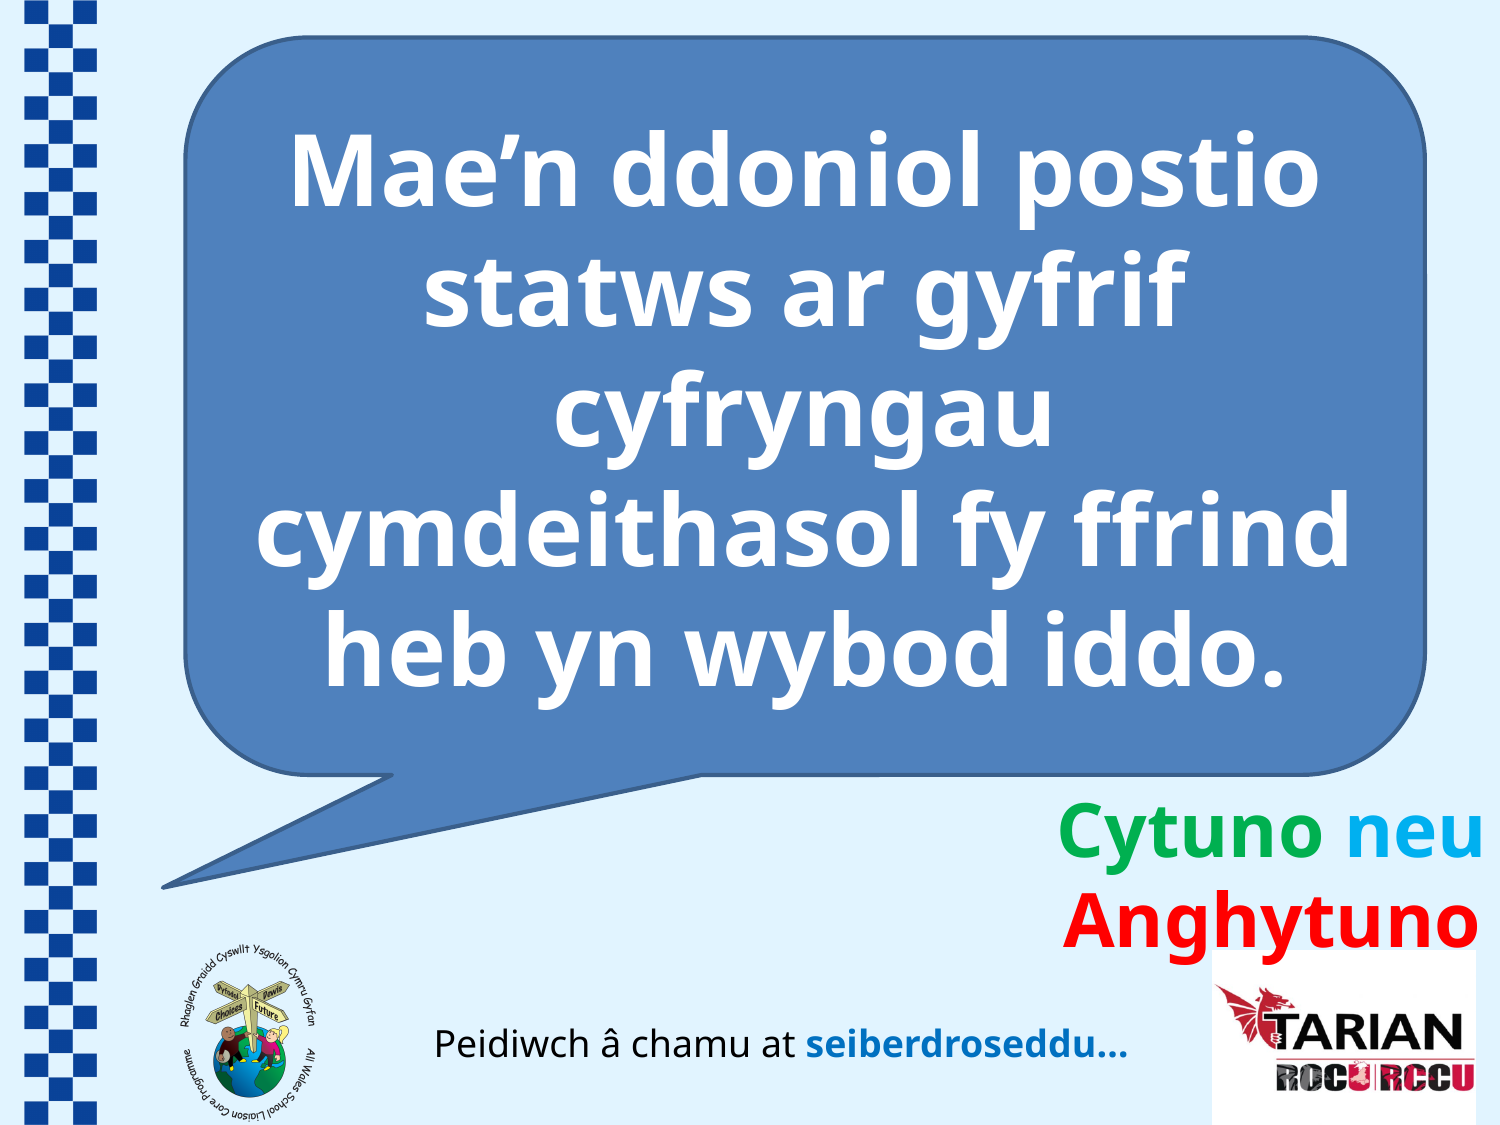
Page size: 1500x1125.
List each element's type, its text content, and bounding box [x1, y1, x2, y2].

text_box Cytuno neu Anghytuno [1041, 774, 1500, 970]
picture [25, 1, 96, 1124]
text_box Mae’n ddoniol postio statws ar gyfrif cyfryngau cymdeithasol fy ffrind heb yn wybod iddo. [160, 35, 1428, 890]
picture [1212, 970, 1476, 1125]
picture [174, 942, 325, 1125]
